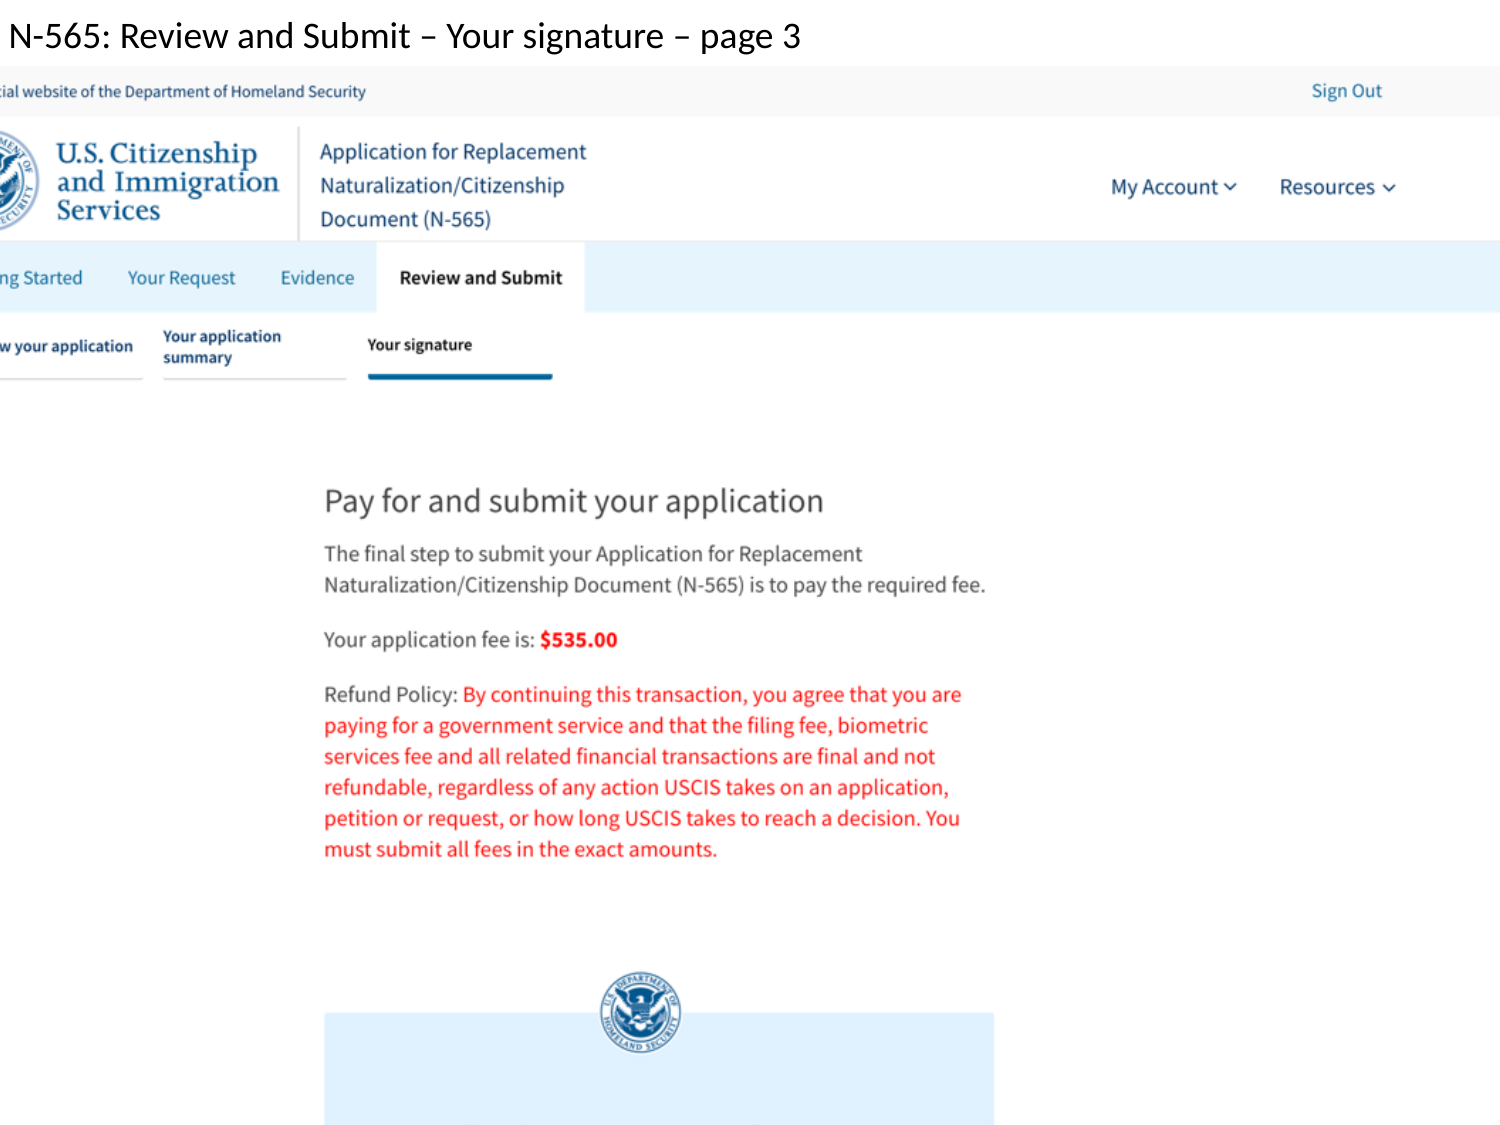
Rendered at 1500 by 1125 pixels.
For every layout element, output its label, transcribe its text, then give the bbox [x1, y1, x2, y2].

picture [0, 66, 1500, 1125]
text_box N-565: Review and Submit – Your signature – page 3 [0, 3, 1325, 62]
